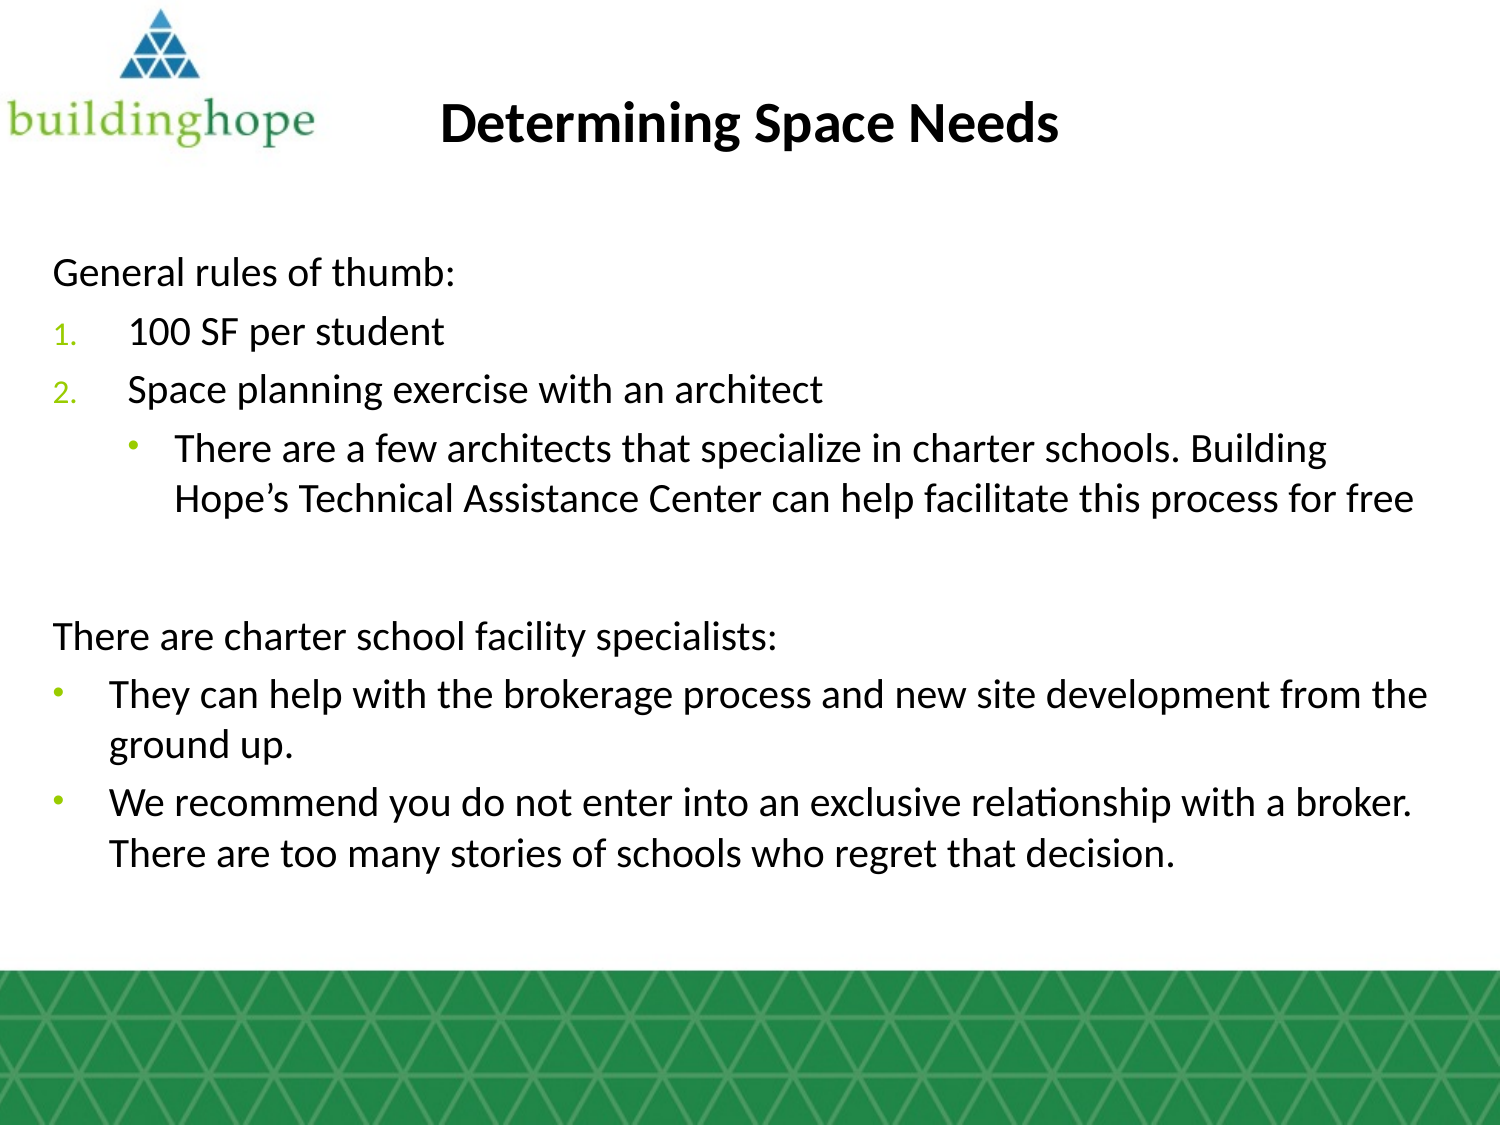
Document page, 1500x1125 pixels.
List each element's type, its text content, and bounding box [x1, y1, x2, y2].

title Determining Space Needs [75, 24, 1425, 213]
list General rules of thumb: 100 SF per student Space planning exercise with an architect There are a few architects that specialize in charter schools. Building Hope’s Technical Assistance Center can help facilitate this process for free There are charter school facility specialists: They can help with the brokerage process and new site development from the ground up. We recommend you do not enter into an exclusive relationship with a broker. There are too many stories of schools who regret that decision. [37, 237, 1463, 938]
picture [0, 0, 1500, 1125]
